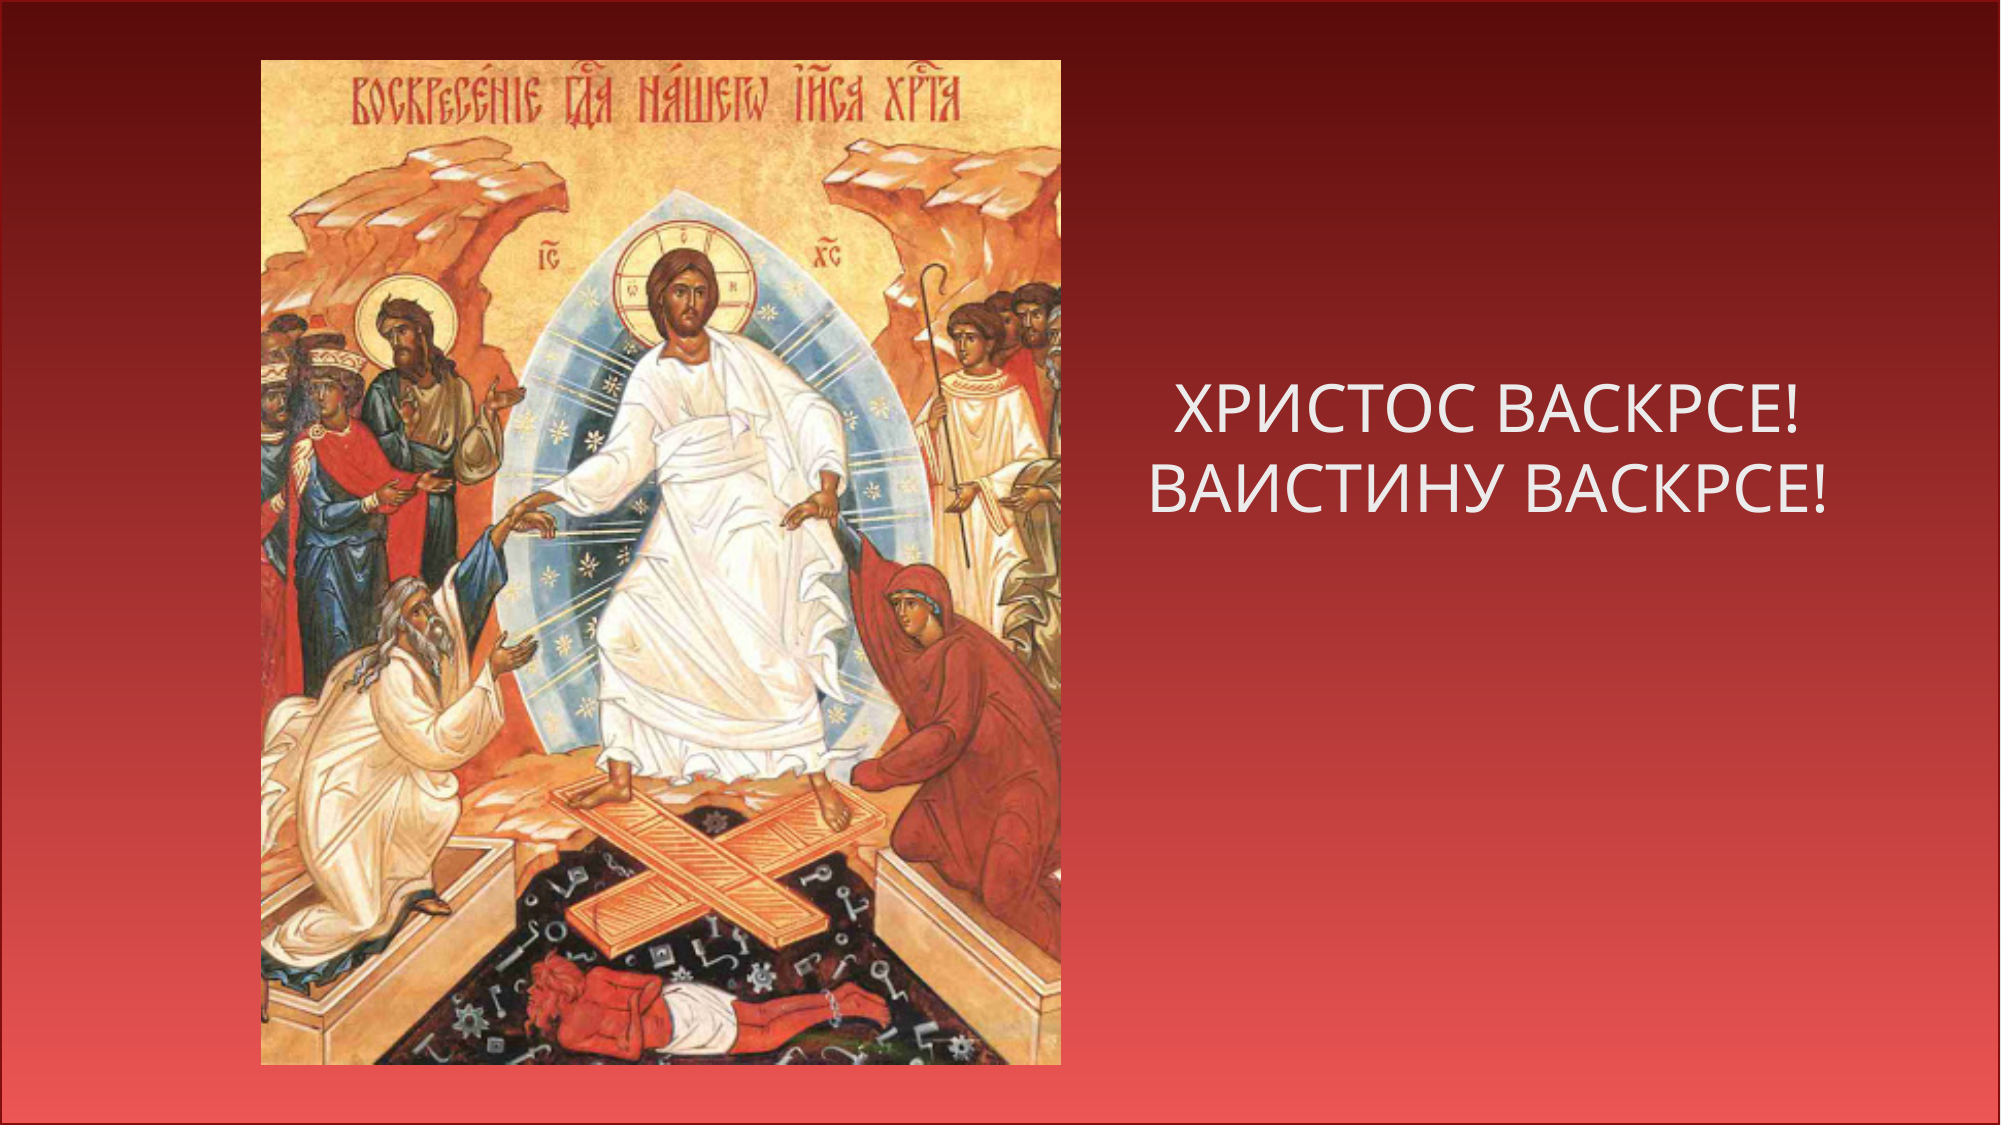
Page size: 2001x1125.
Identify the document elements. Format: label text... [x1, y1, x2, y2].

title ХРИСТОС ВАСКРСЕ! ВАИСТИНУ ВАСКРСЕ! [1067, 358, 1976, 539]
text_box [0, 0, 2000, 1125]
picture [260, 59, 1062, 1066]
